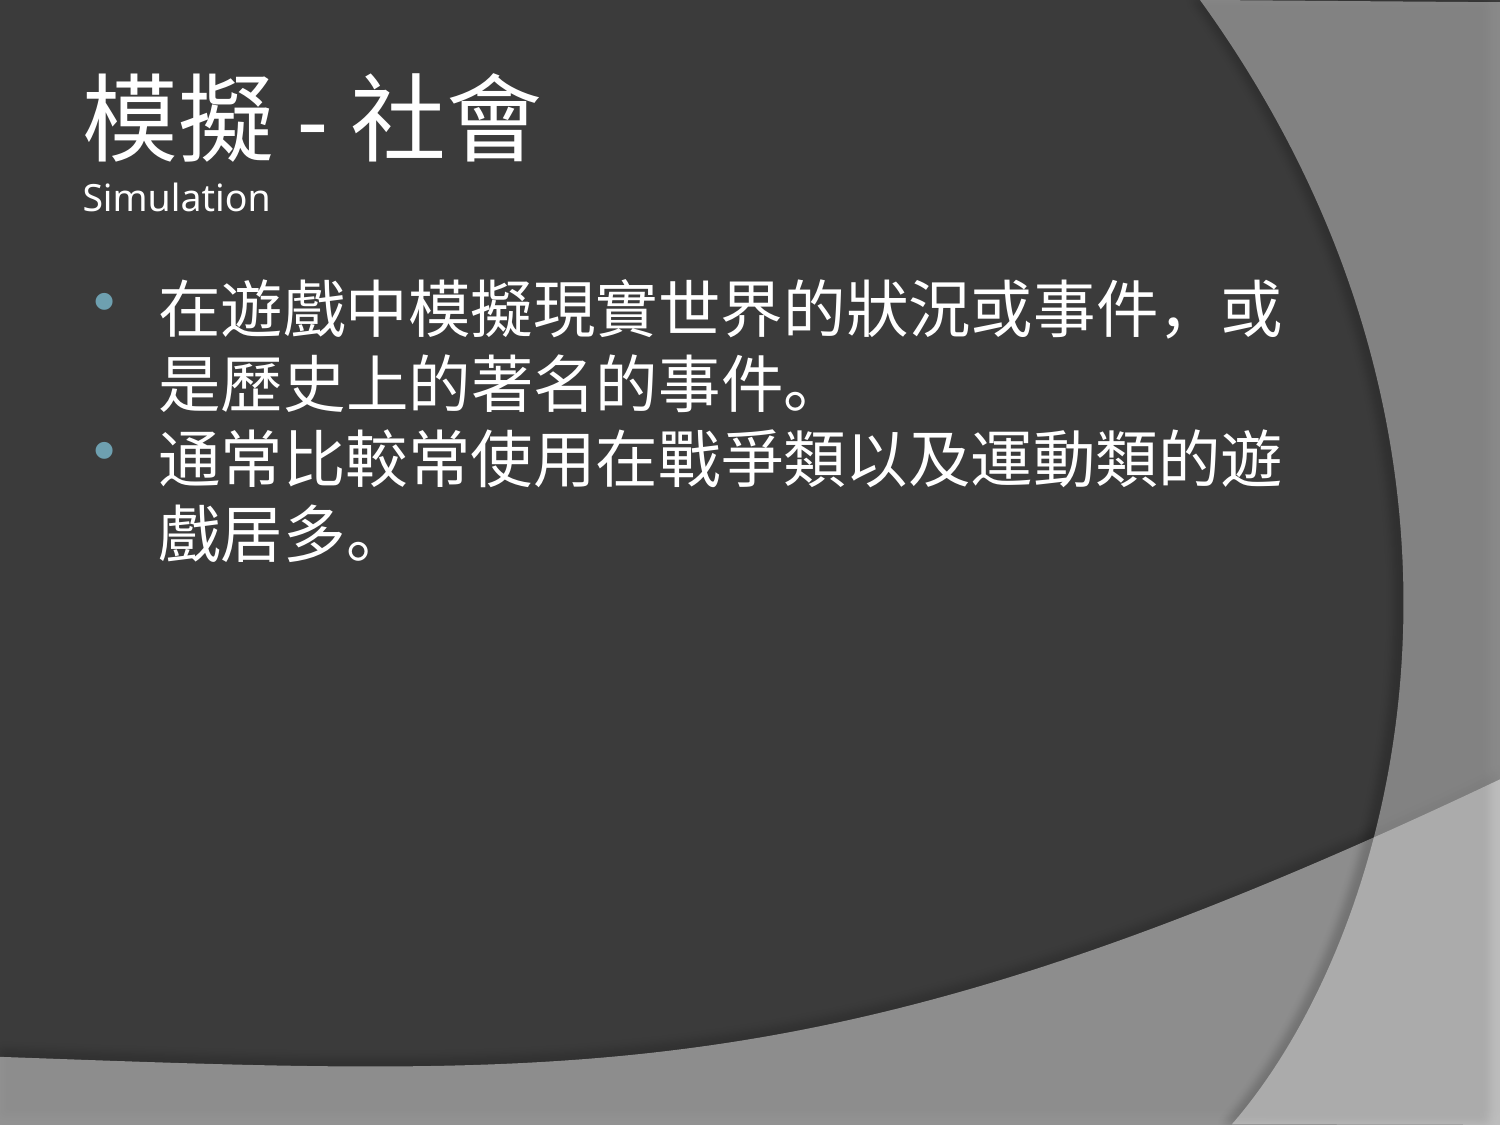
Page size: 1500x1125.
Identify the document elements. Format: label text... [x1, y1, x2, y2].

text_box 模擬-社會 Simulation [75, 45, 1300, 233]
text_box 在遊戲中模擬現實世界的狀況或事件，或是歷史上的著名的事件。 通常比較常使用在戰爭類以及運動類的遊戲居多。 [75, 262, 1300, 1005]
